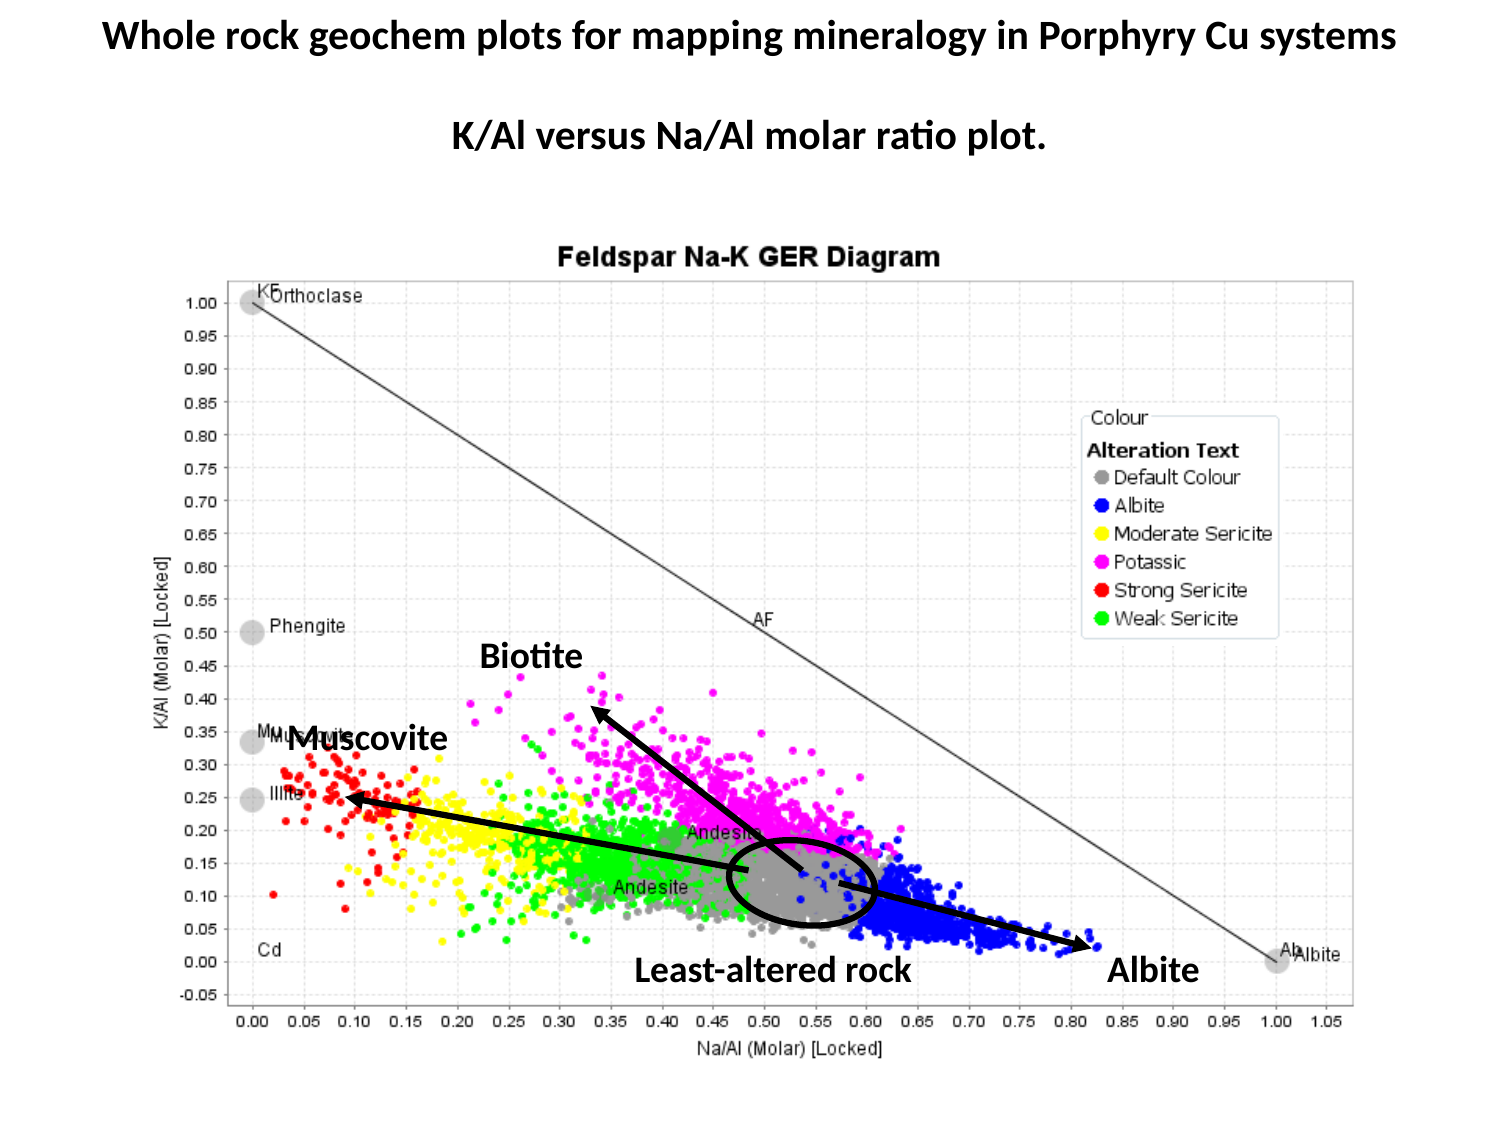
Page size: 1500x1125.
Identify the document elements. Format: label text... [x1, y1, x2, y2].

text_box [344, 796, 584, 871]
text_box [590, 705, 803, 871]
text_box Whole rock geochem plots for mapping mineralogy in Porphyry Cu systems K/Al versus Na/Al molar ratio plot. [0, 0, 1500, 165]
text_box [838, 882, 1093, 949]
picture [132, 237, 1365, 1071]
